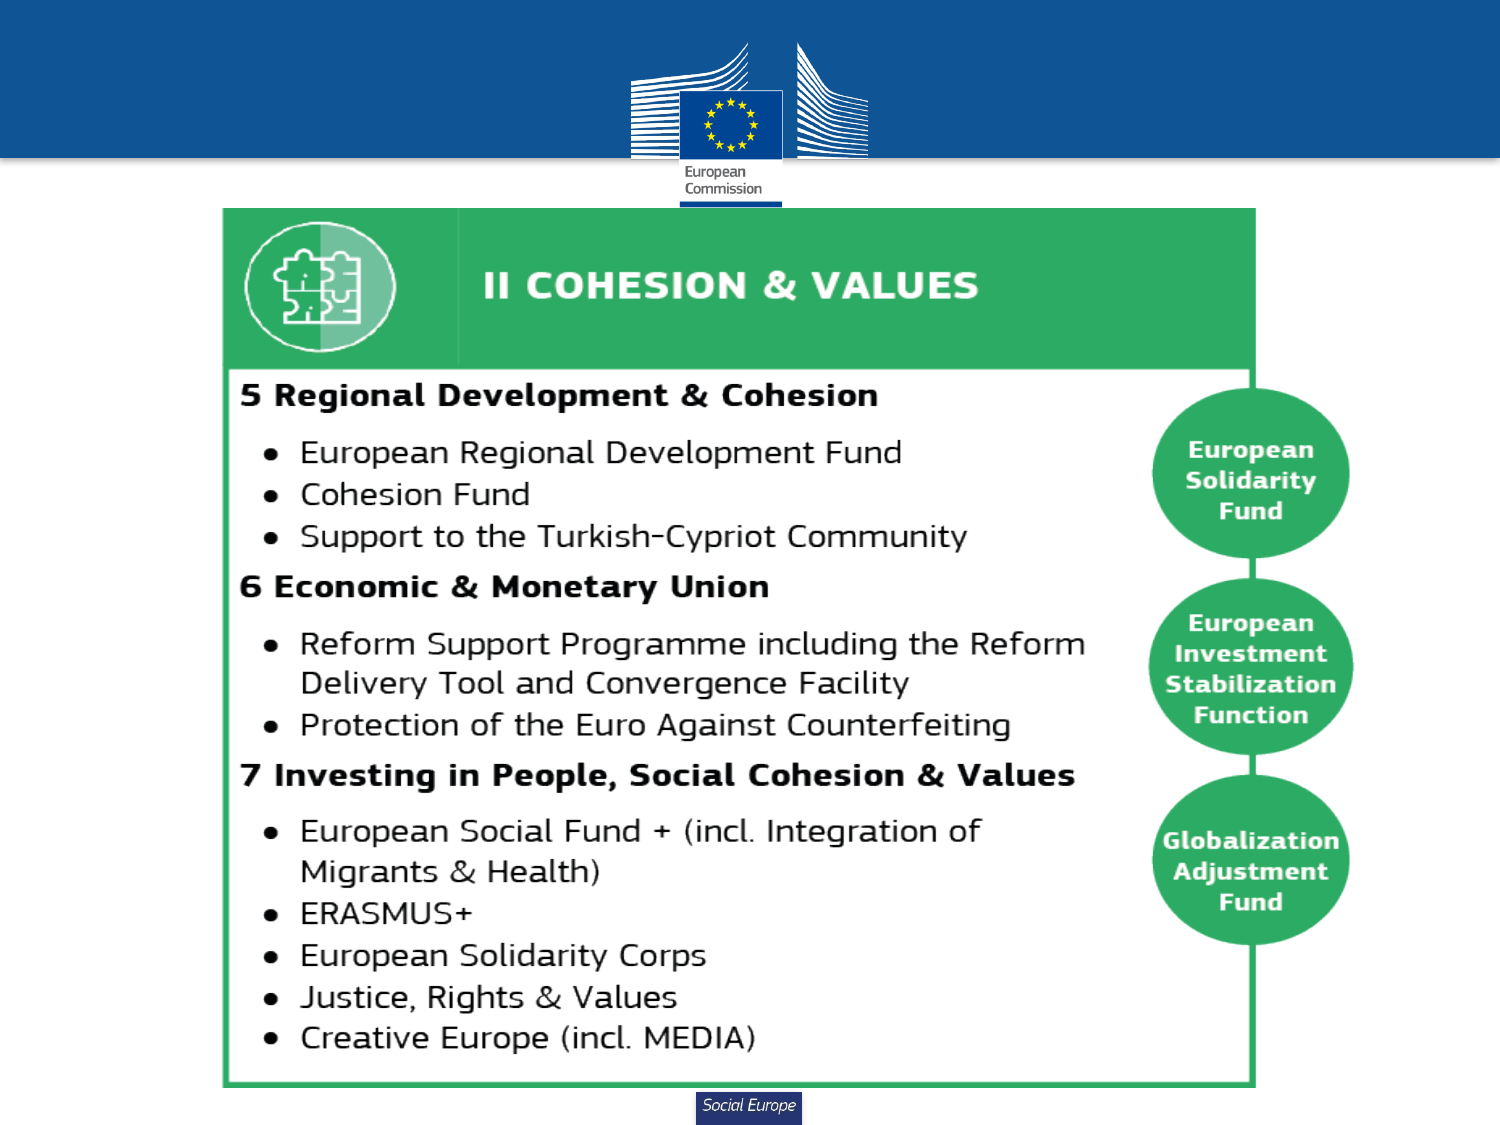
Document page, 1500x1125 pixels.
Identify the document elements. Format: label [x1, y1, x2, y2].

picture [696, 1092, 802, 1125]
picture [206, 42, 1377, 1088]
